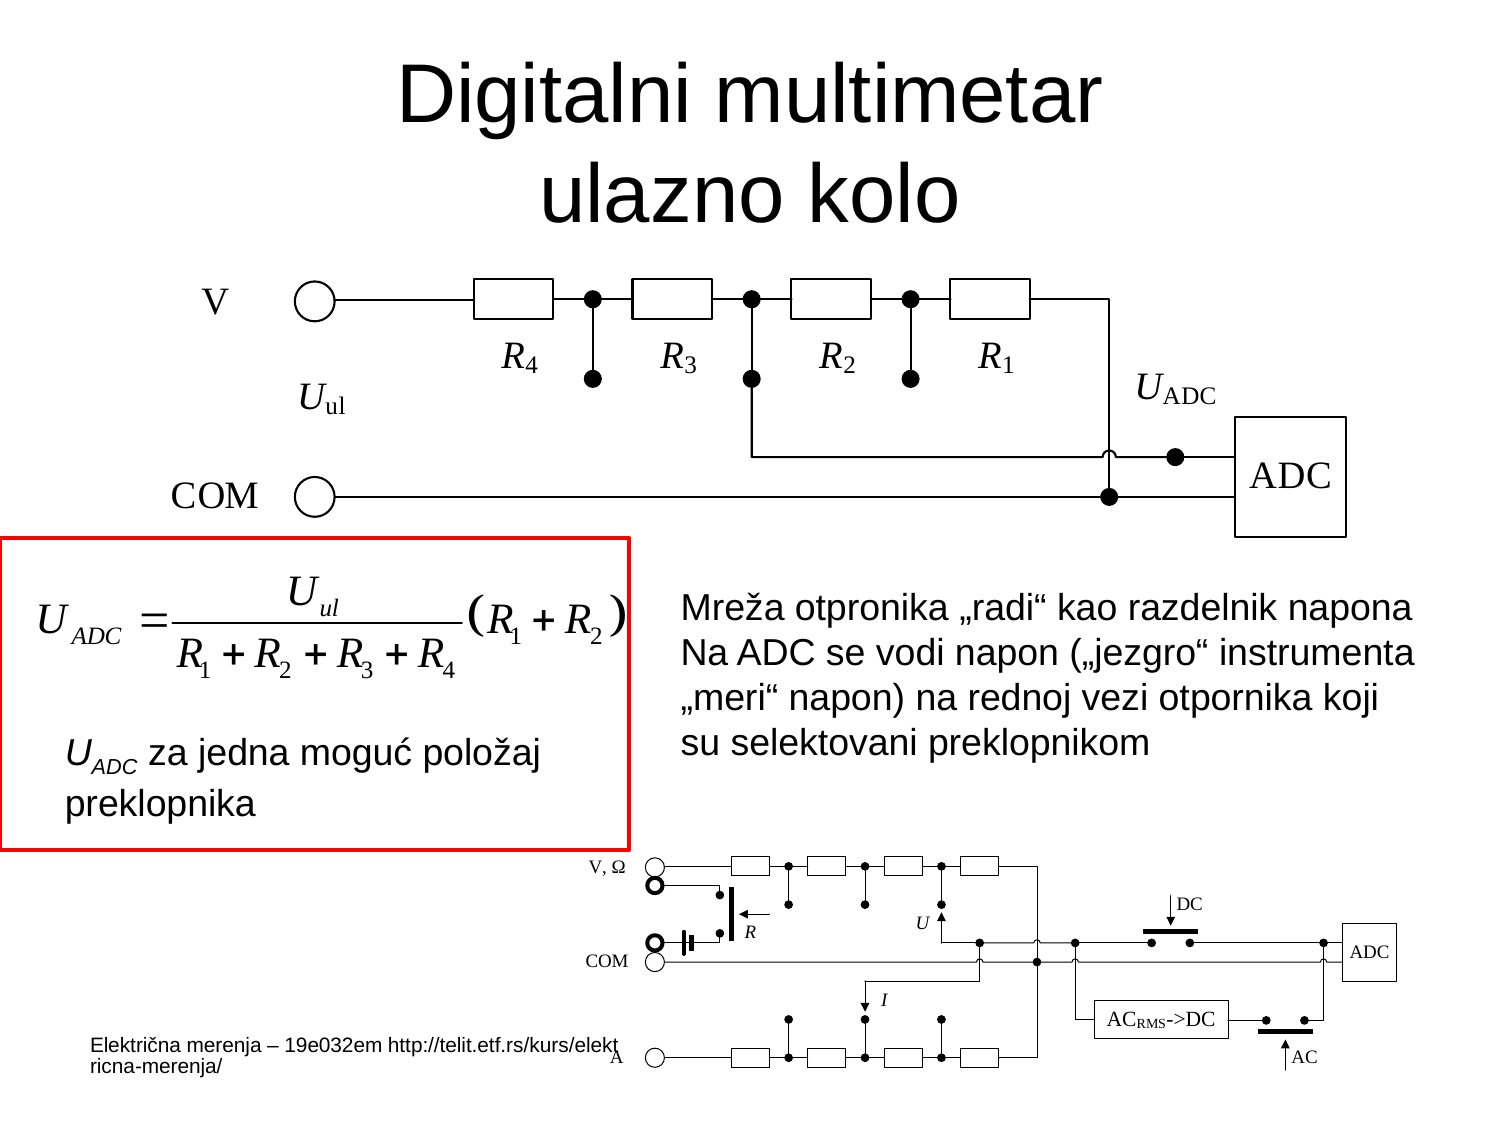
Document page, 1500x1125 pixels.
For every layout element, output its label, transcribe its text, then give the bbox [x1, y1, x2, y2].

picture [574, 849, 1401, 1079]
title Digitalni multimetar ulazno kolo [74, 44, 1426, 233]
picture [147, 266, 1353, 539]
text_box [0, 537, 630, 851]
text_box Mreža otpronika „radi“ kao razdelnik napona Na ADC se vodi napon („jezgro“ instrumenta „meri“ napon) na rednoj vezi otpornika koji su selektovani preklopnikom [665, 575, 1442, 770]
footer Električna merenja – 19e032em http://telit.etf.rs/kurs/elektricna-merenja/ [74, 1024, 638, 1103]
